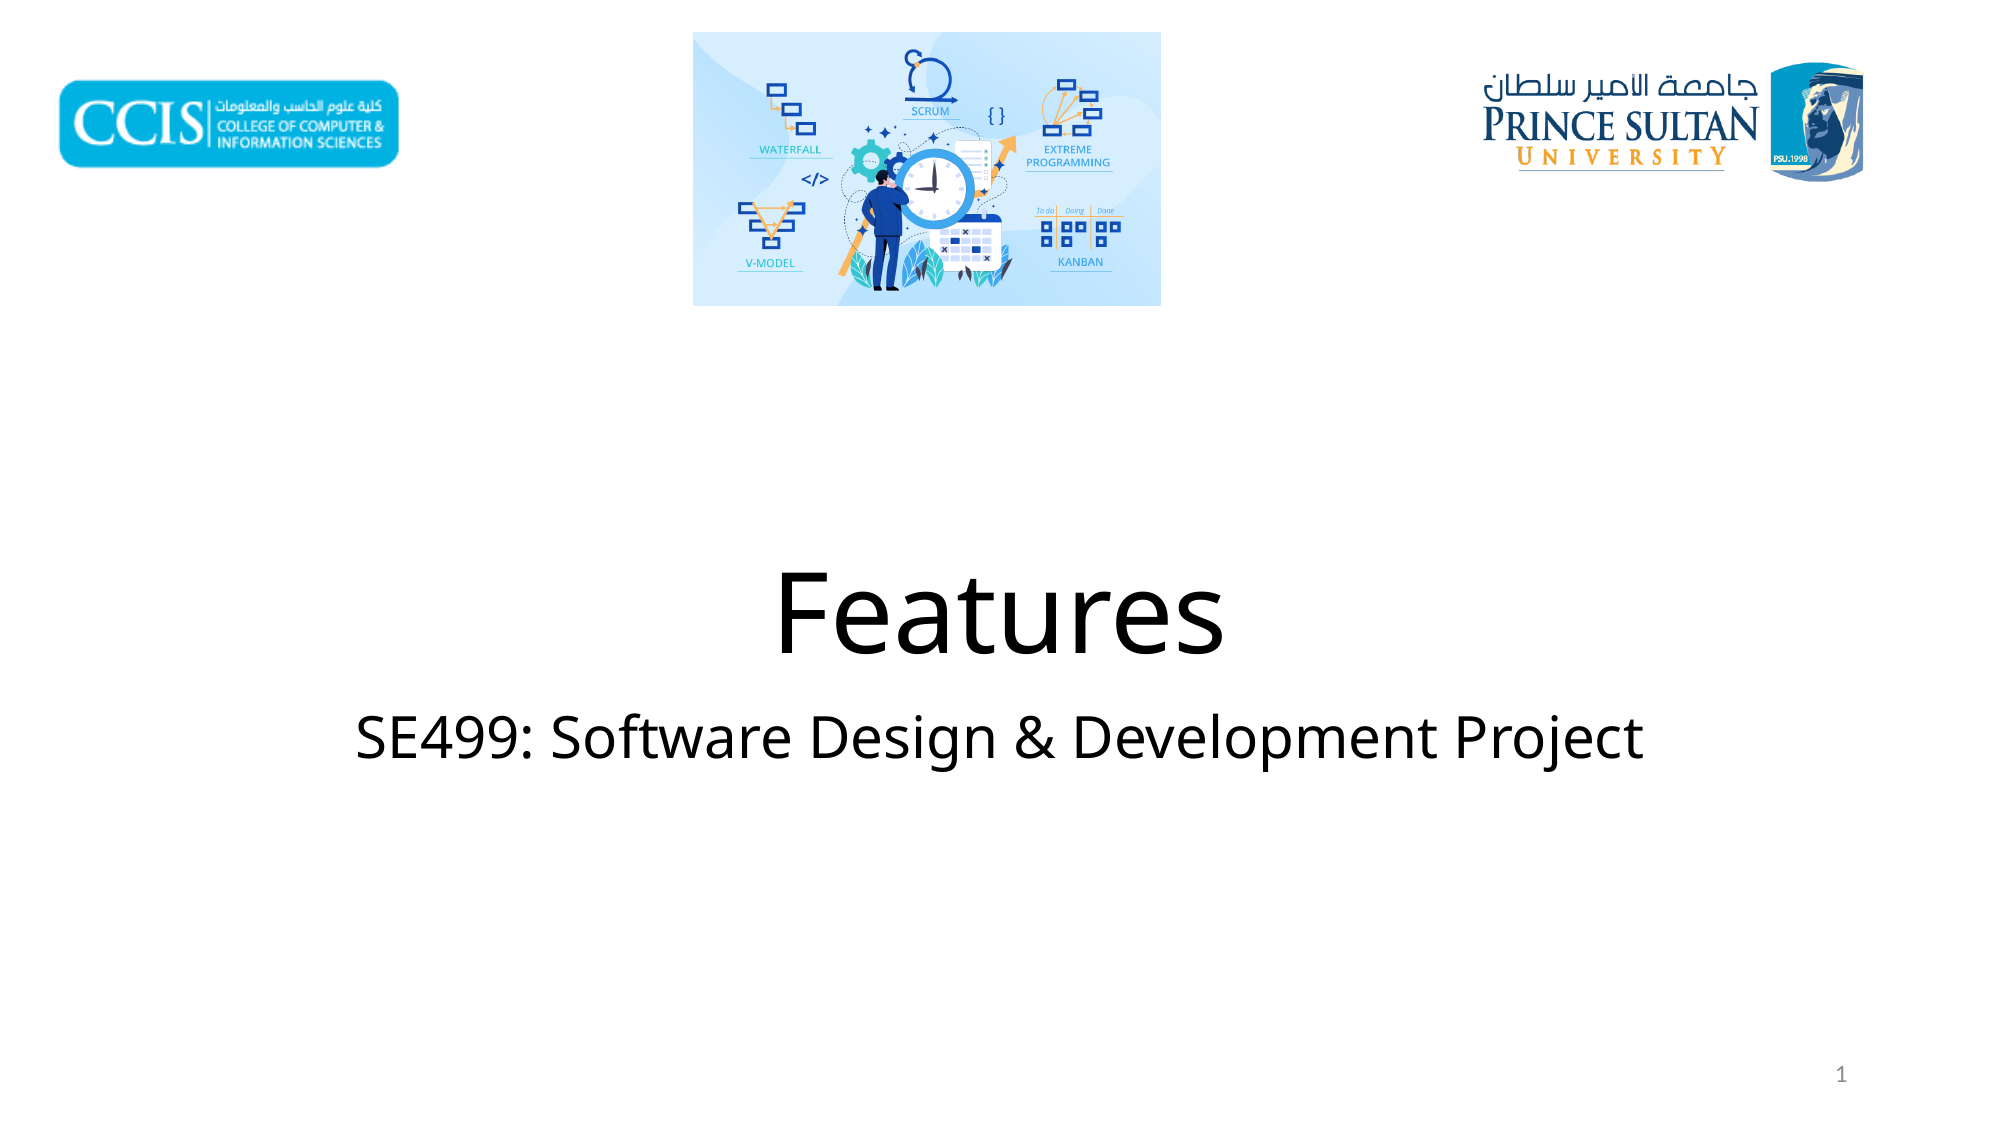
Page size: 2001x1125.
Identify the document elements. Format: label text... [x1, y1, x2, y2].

subtitle SE499: Software Design & Development Project [249, 700, 1750, 973]
slide_number 1 [1412, 1042, 1863, 1103]
picture [1451, 49, 1879, 199]
picture [57, 78, 402, 170]
title Features [249, 294, 1750, 686]
picture [693, 32, 1161, 294]
